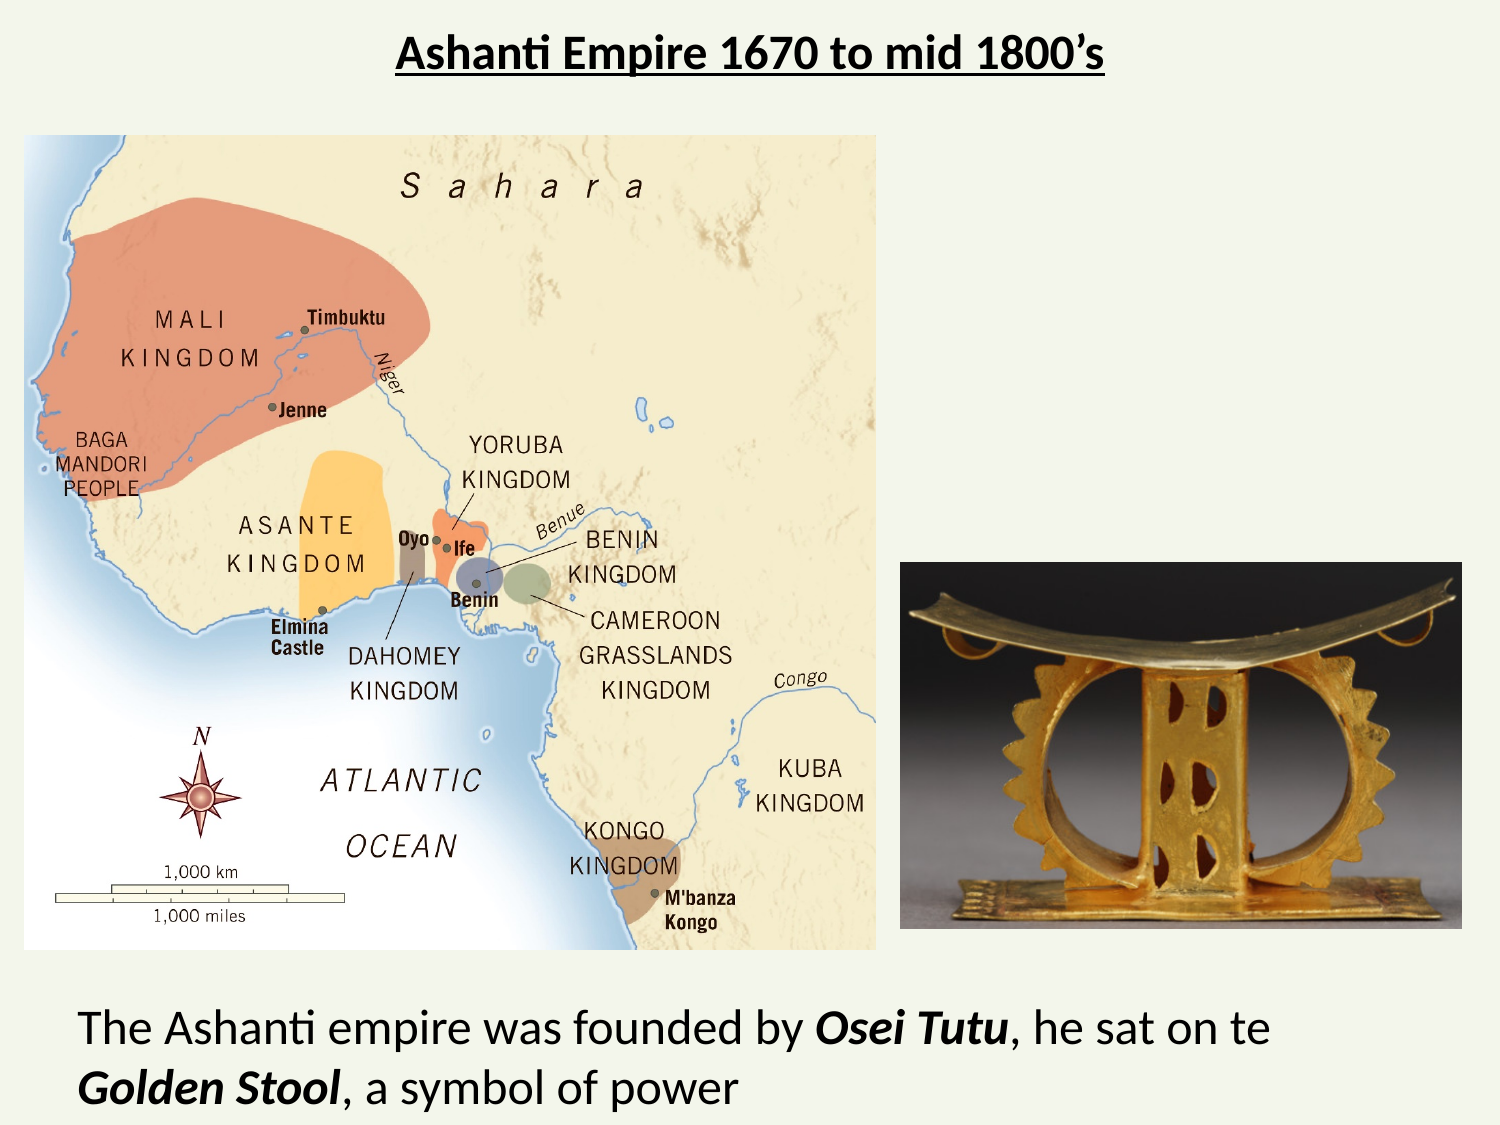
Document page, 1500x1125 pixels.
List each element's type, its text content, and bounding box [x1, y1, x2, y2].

picture [24, 135, 877, 950]
title Ashanti Empire 1670 to mid 1800’s [75, 12, 1425, 88]
picture [899, 562, 1462, 930]
list The Ashanti empire was founded by Osei Tutu, he sat on te Golden Stool, a symbol of power [62, 987, 1413, 1063]
